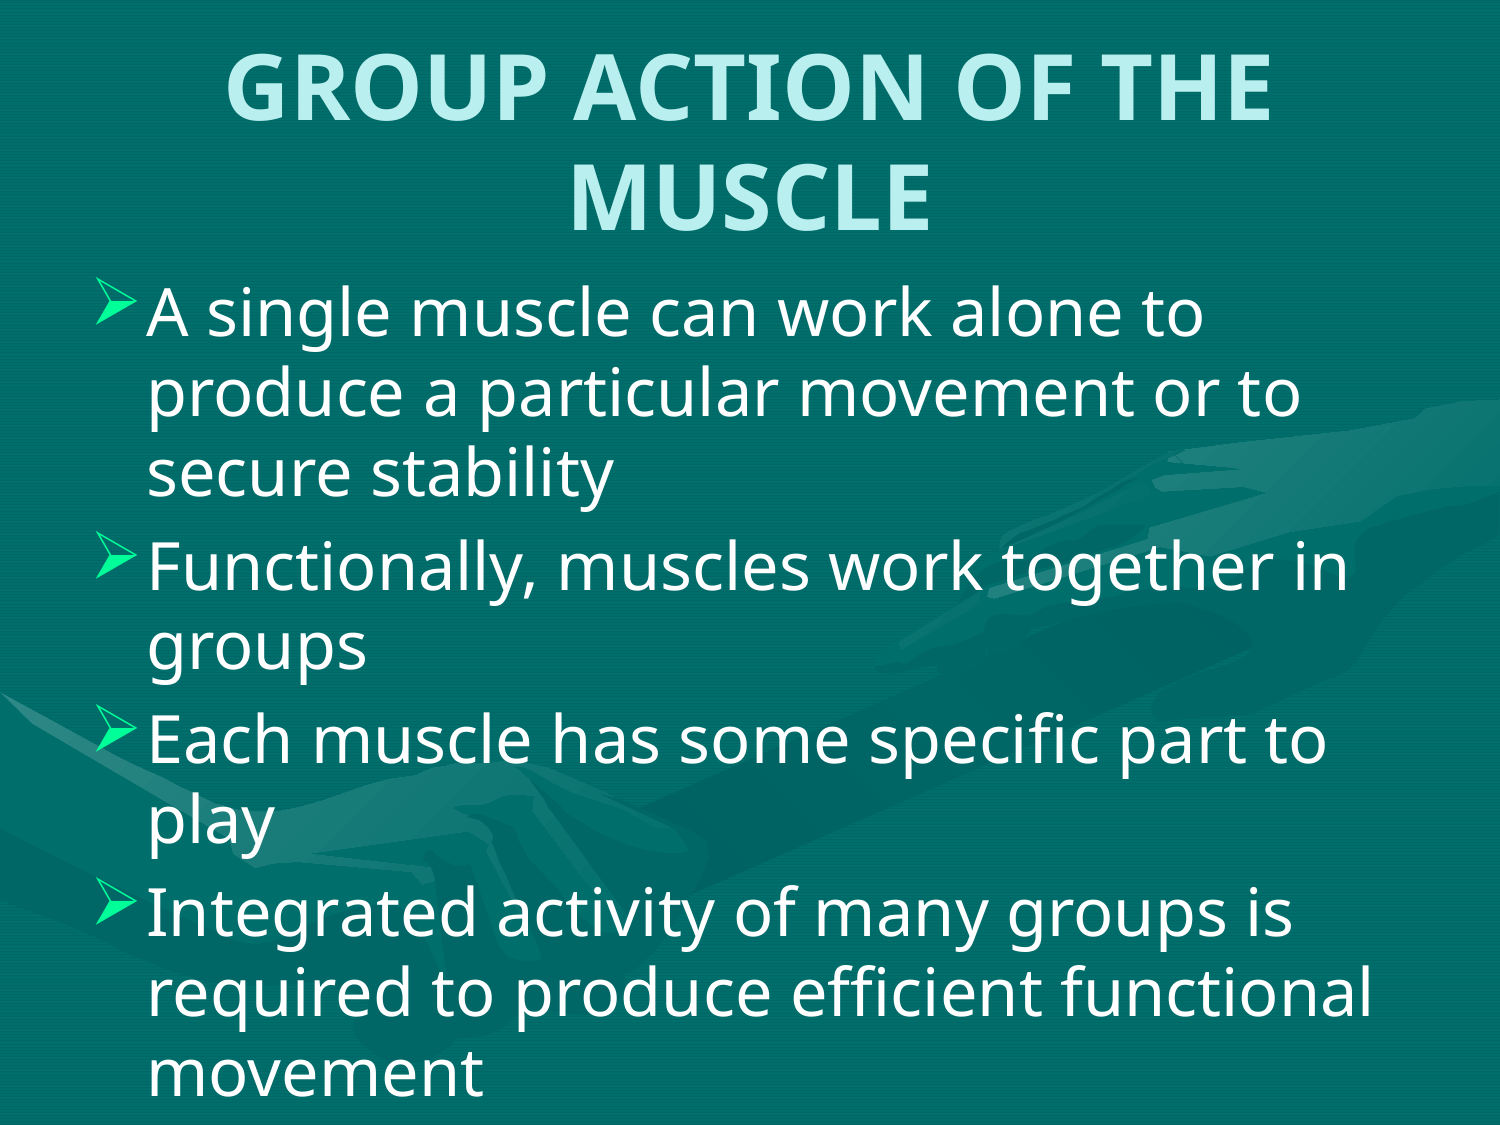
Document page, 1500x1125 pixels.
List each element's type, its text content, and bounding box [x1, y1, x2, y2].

title GROUP ACTION OF THE MUSCLE [74, 44, 1426, 233]
list A single muscle can work alone to produce a particular movement or to secure stability Functionally, muscles work together in groups Each muscle has some specific part to play Integrated activity of many groups is required to produce efficient functional movement [74, 262, 1426, 1001]
